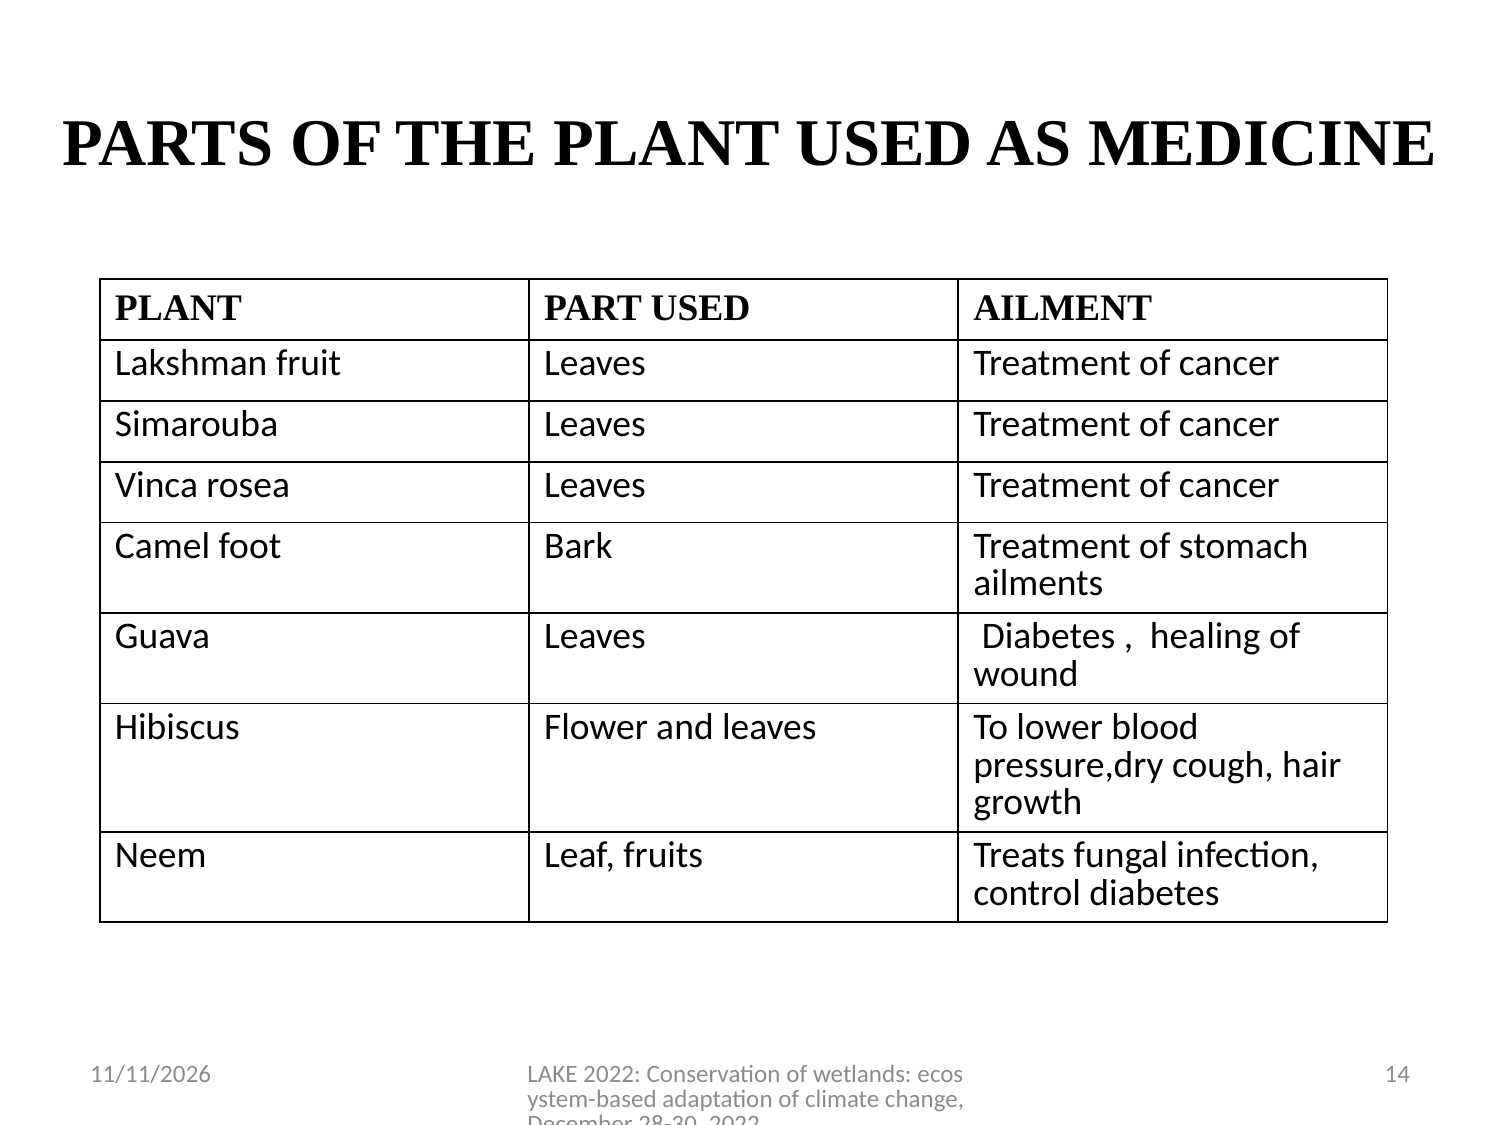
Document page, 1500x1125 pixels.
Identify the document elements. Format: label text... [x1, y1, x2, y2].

table_cell Treatment of cancer [959, 402, 1387, 461]
table_cell Leaves [530, 614, 957, 703]
table_header AILMENT [959, 280, 1387, 339]
table_cell Neem [101, 833, 528, 921]
table_cell Vinca rosea [101, 463, 528, 522]
table_cell Leaf, fruits [530, 833, 957, 921]
table_cell Hibiscus [101, 704, 528, 831]
table_header PART USED [530, 280, 957, 339]
table_cell To lower blood pressure,dry cough, hair growth [959, 704, 1387, 831]
table_cell Treatment of cancer [959, 341, 1387, 400]
table_cell Simarouba [101, 402, 528, 461]
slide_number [75, 1042, 425, 1103]
table_header PLANT [101, 280, 528, 339]
footer LAKE 2022: Conservation of wetlands: ecosystem-based adaptation of climate change, December 28-30, 2022 [512, 1042, 988, 1103]
table_cell Lakshman fruit [101, 341, 528, 400]
title PARTS OF THE PLANT USED AS MEDICINE [0, 45, 1500, 233]
table_cell Leaves [530, 341, 957, 400]
table_cell Camel foot [101, 523, 528, 612]
table_cell Diabetes , healing of wound [959, 614, 1387, 703]
slide_number 14 [1074, 1042, 1425, 1103]
table_cell Guava [101, 614, 528, 703]
table_cell Flower and leaves [530, 704, 957, 831]
table_cell Treatment of cancer [959, 463, 1387, 522]
table_cell Bark [530, 523, 957, 612]
table_cell Leaves [530, 402, 957, 461]
table_cell Leaves [530, 463, 957, 522]
table_cell Treatment of stomach ailments [959, 523, 1387, 612]
table_cell Treats fungal infection, control diabetes [959, 833, 1387, 921]
